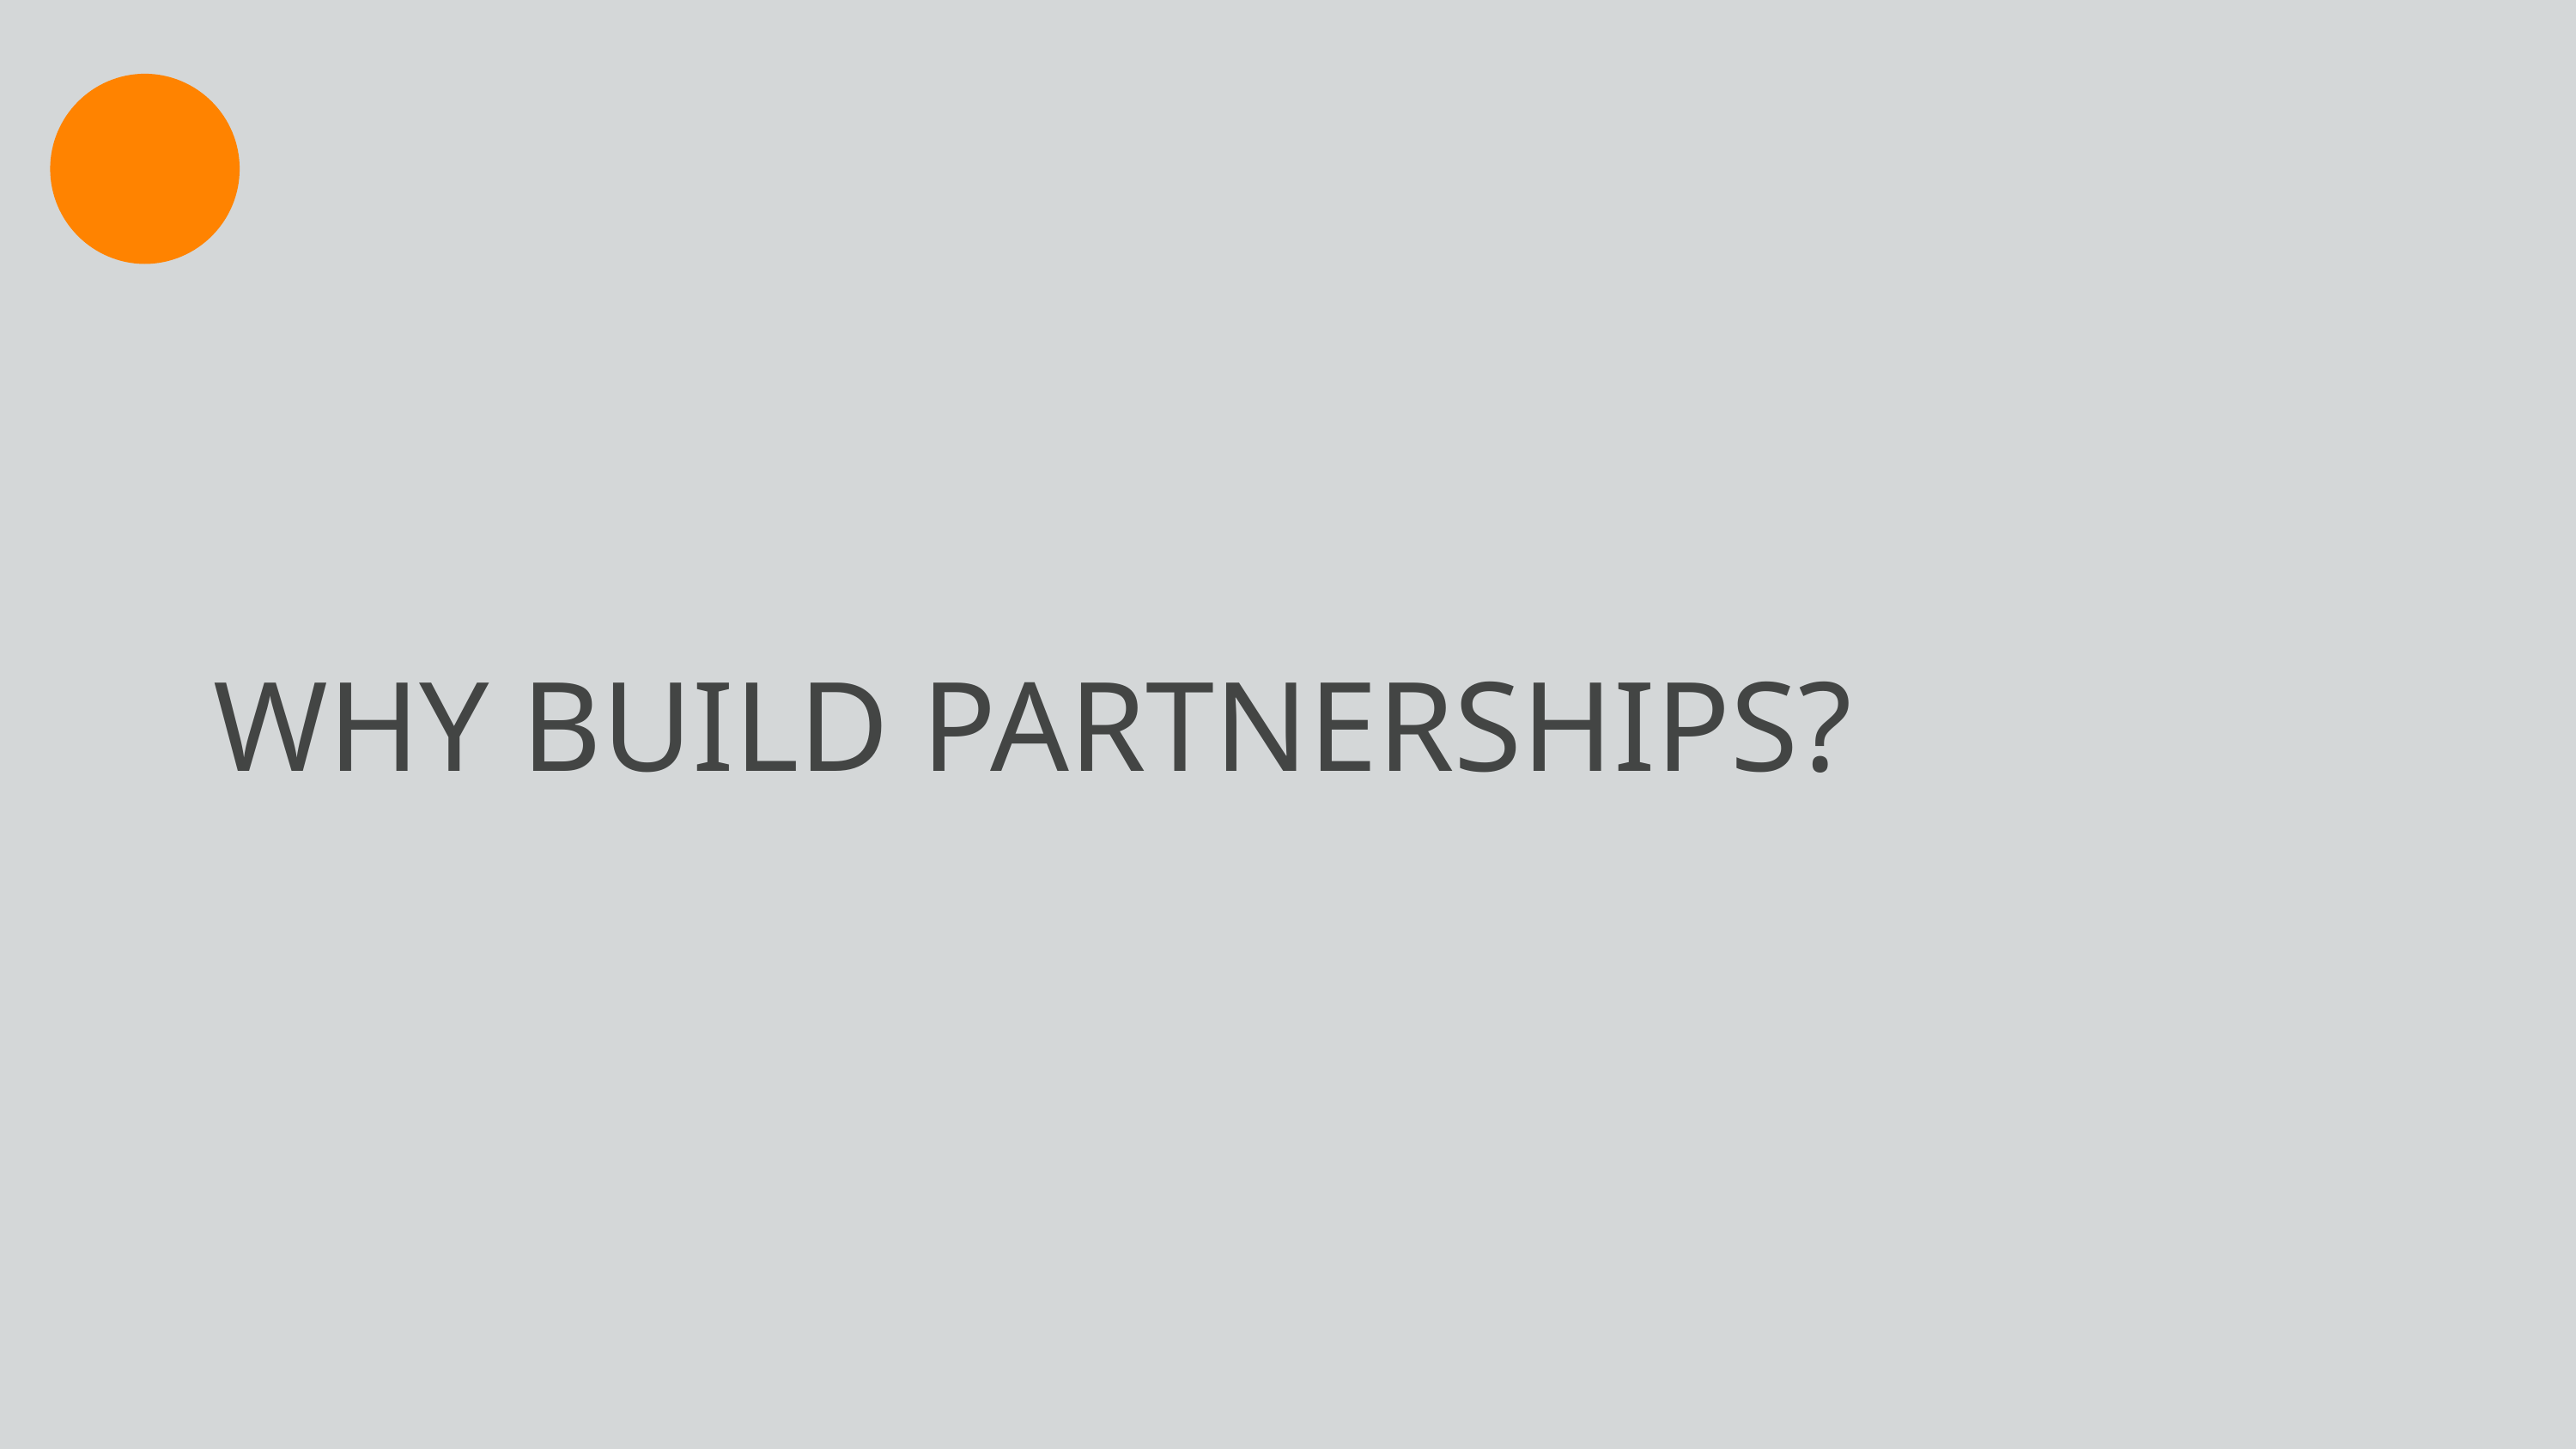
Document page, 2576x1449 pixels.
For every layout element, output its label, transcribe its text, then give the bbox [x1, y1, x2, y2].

text_box WHY BUILD PARTNERSHIPS? [213, 659, 2094, 796]
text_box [49, 73, 240, 264]
